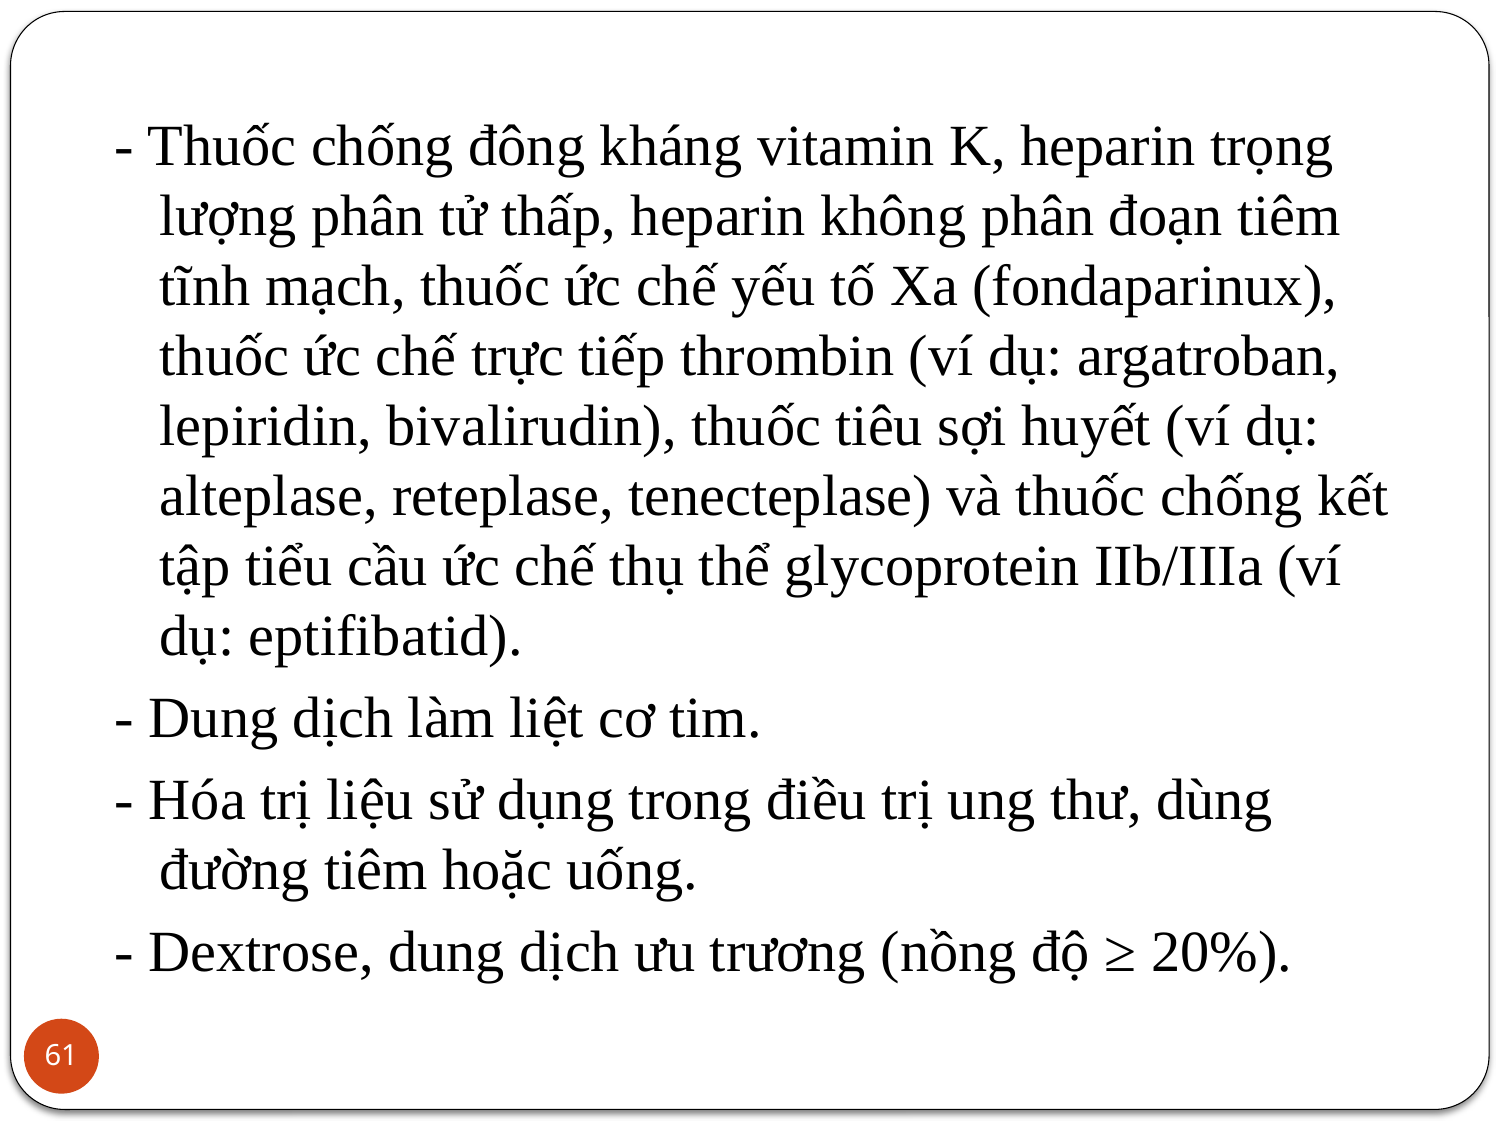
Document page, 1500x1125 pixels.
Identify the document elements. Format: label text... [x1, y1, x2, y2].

slide_number 61 [23, 1018, 99, 1094]
list - Thuốc chống đông kháng vitamin K, heparin trọng lượng phân tử thấp, heparin không phân đoạn tiêm tĩnh mạch, thuốc ức chế yếu tố Xa (fondaparinux), thuốc ức chế trực tiếp thrombin (ví dụ: argatroban, lepiridin, bivalirudin), thuốc tiêu sợi huyết (ví dụ: alteplase, reteplase, tenecteplase) và thuốc chống kết tập tiểu cầu ức chế thụ thể glycoprotein IIb/IIIa (ví dụ: eptifibatid). - Dung dịch làm liệt cơ tim. - Hóa trị liệu sử dụng trong điều trị ung thư, dùng đường tiêm hoặc uống. - Dextrose, dung dịch ưu trương (nồng độ ≥ 20%). [99, 99, 1425, 988]
